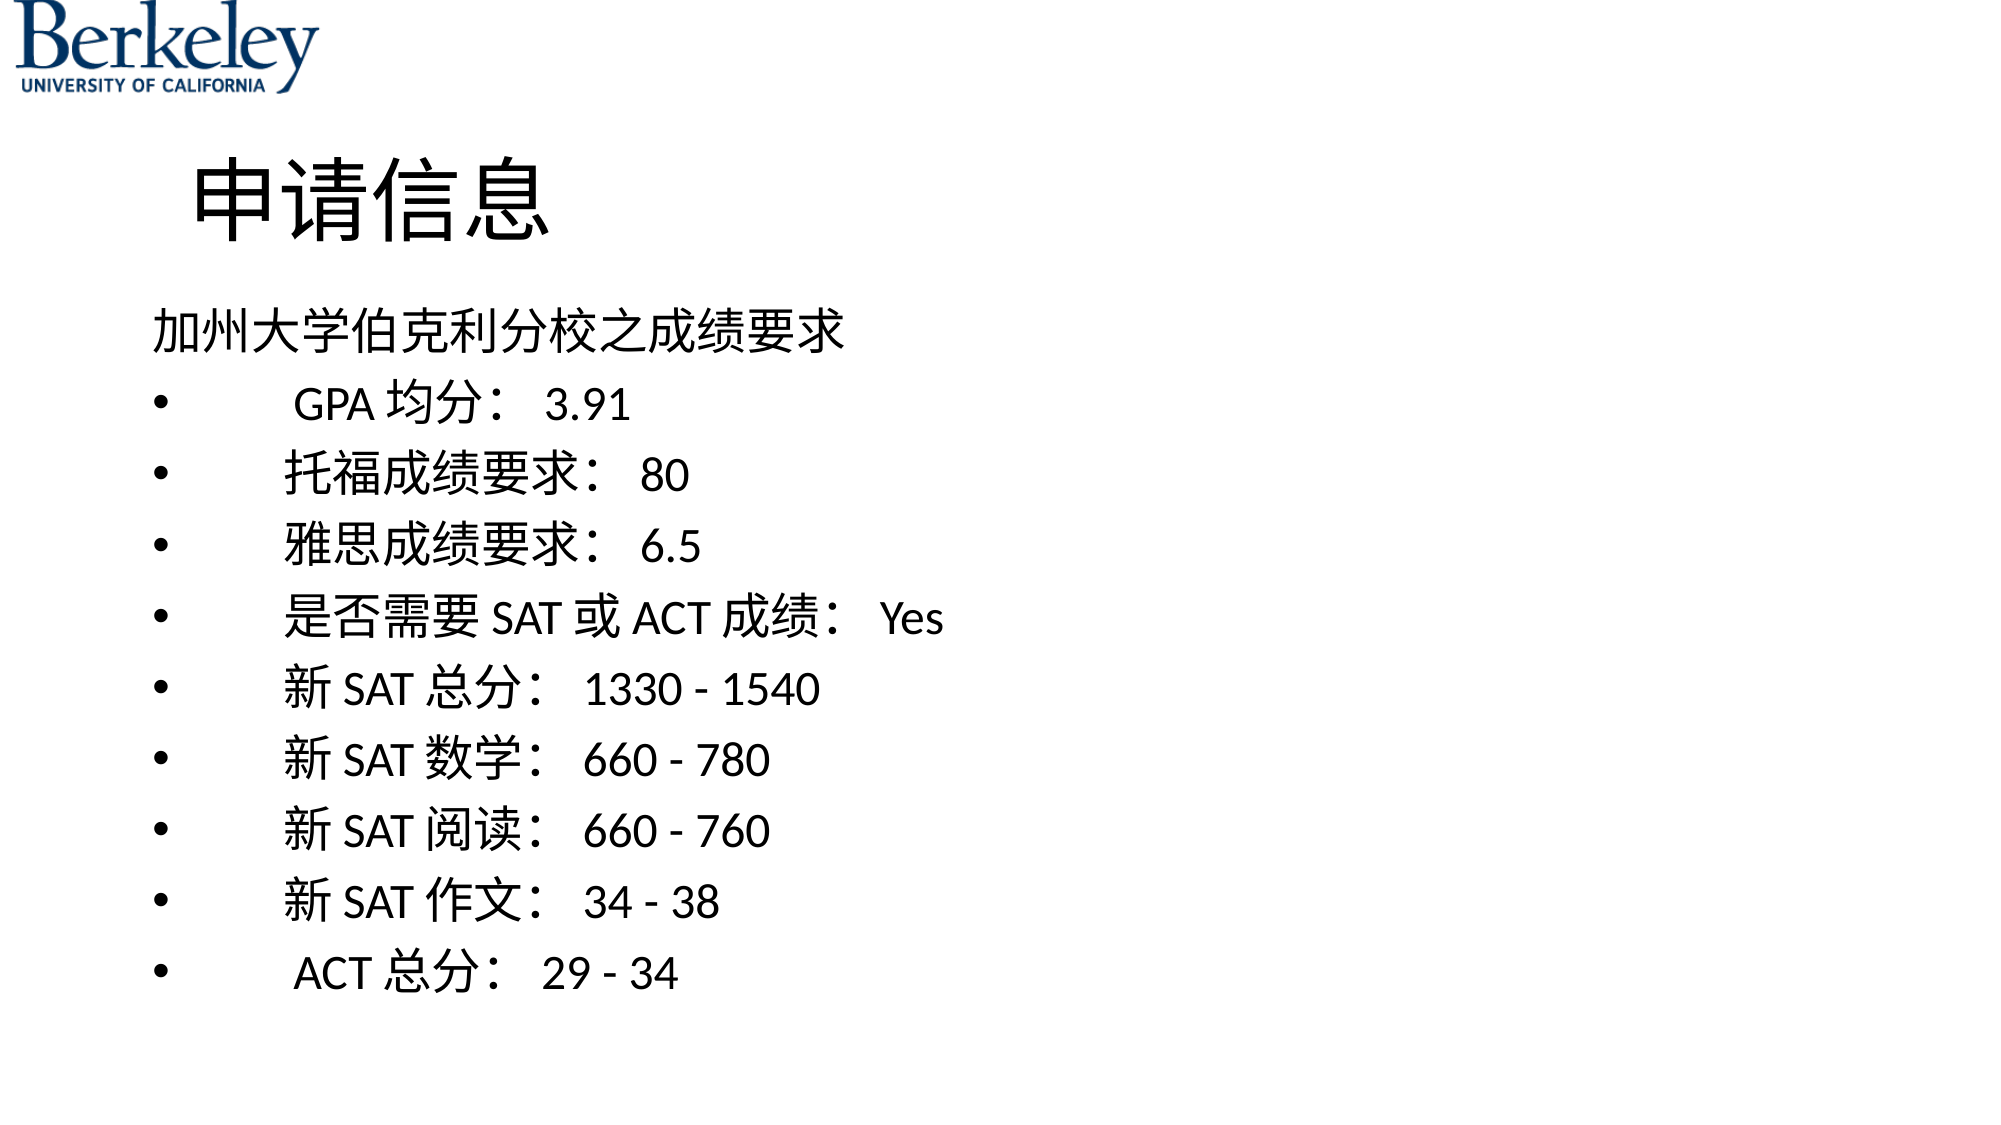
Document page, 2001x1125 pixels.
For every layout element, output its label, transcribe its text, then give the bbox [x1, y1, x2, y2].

picture [0, 0, 335, 114]
title 申请信息 [172, 132, 1863, 278]
list 加州大学伯克利分校之成绩要求 GPA均分：3.91 托福成绩要求：80 雅思成绩要求：6.5 是否需要SAT或ACT成绩：Yes 新SAT总分：1330 - 1540 新SAT数学：660 - 780 新SAT阅读：660 - 760 新SAT作文：34 - 38 ACT总分：29 - 34 [137, 299, 1863, 1014]
